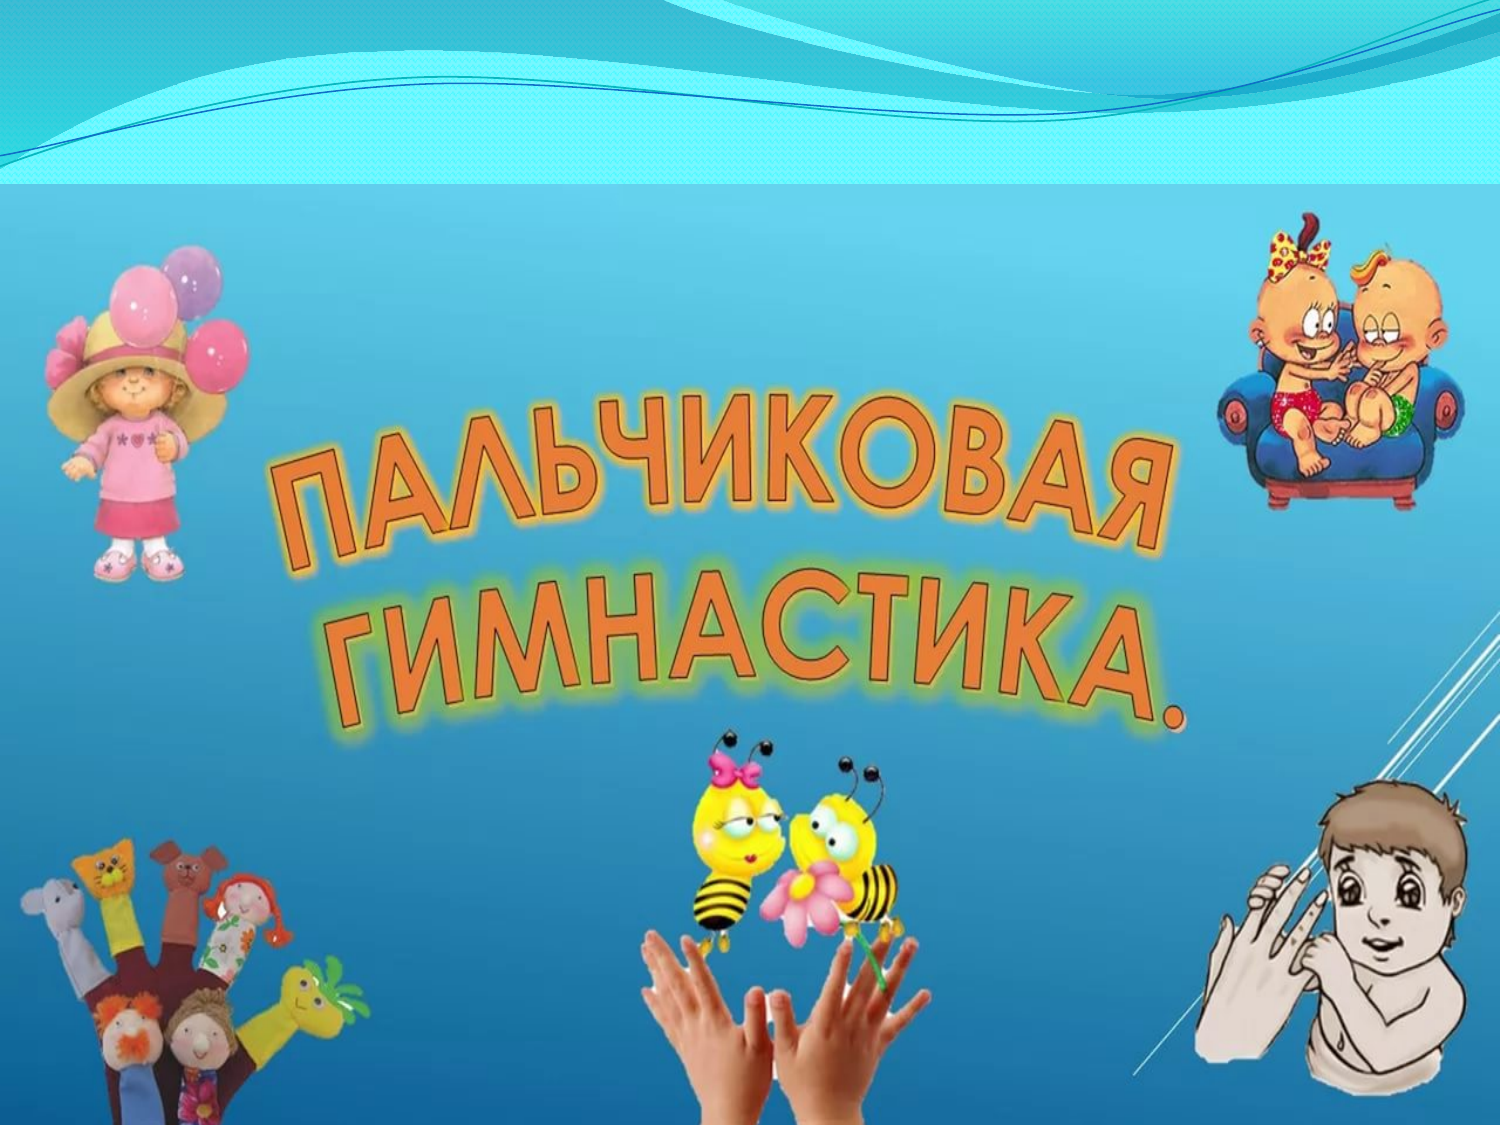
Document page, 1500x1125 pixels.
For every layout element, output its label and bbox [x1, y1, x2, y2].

picture [0, 184, 1500, 1125]
